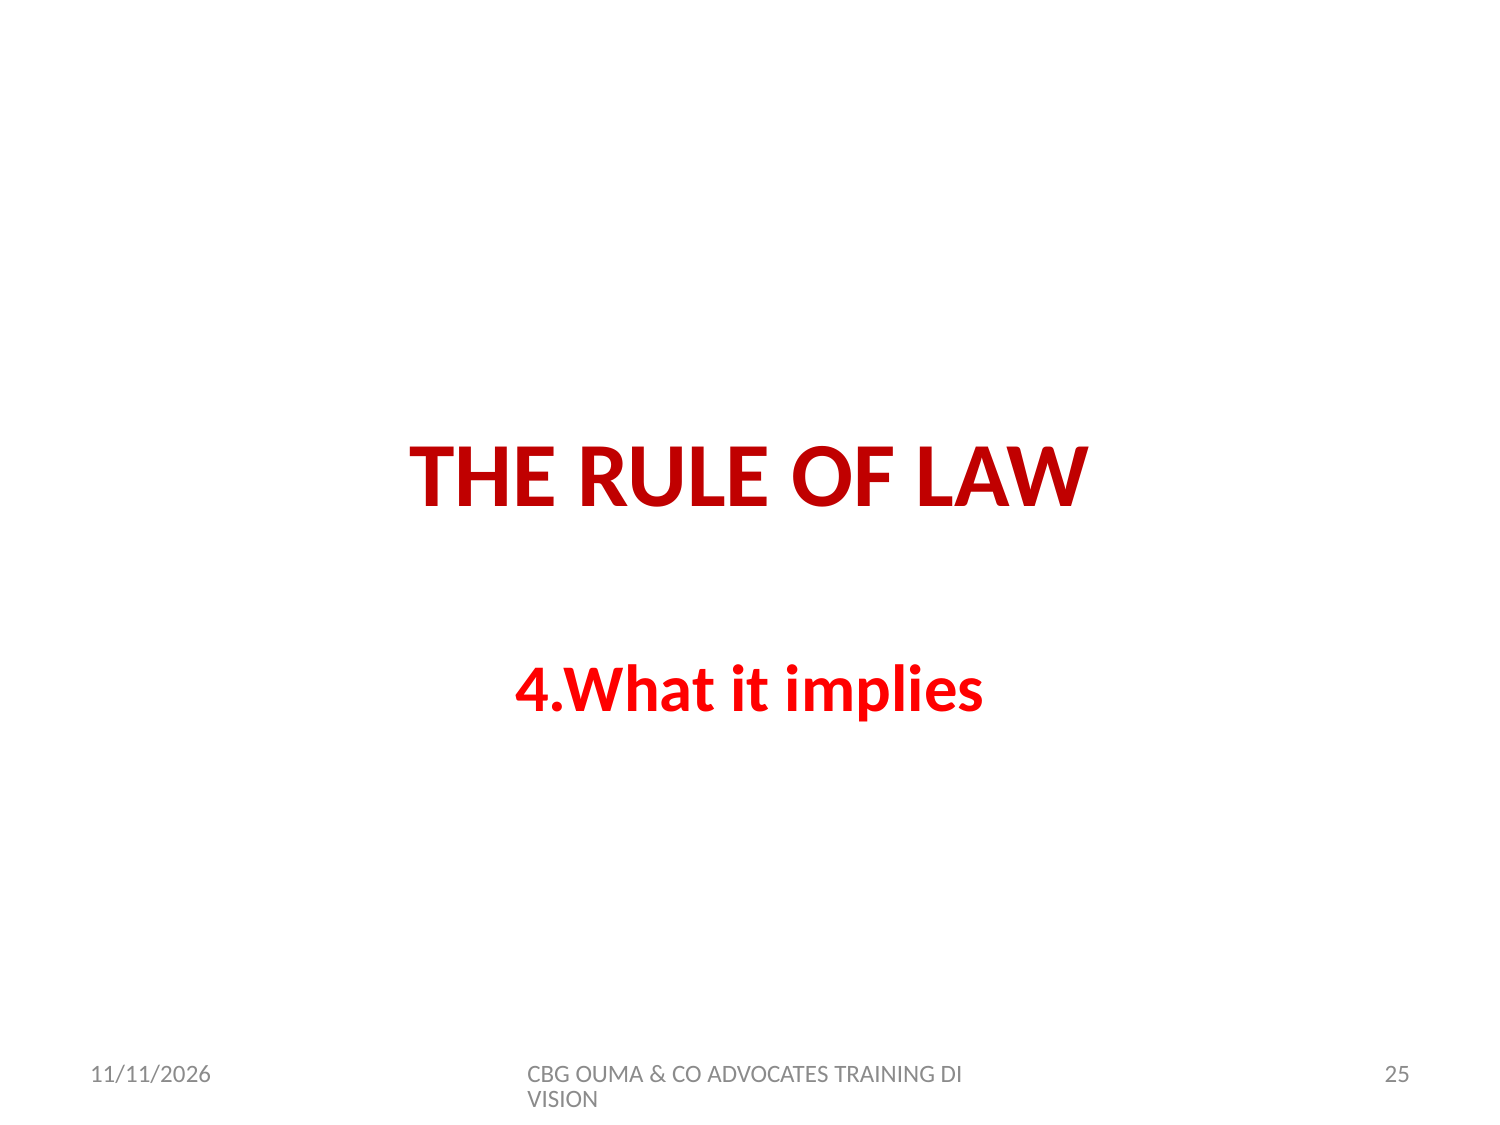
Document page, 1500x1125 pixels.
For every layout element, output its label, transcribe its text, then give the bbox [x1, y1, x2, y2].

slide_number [75, 1042, 425, 1103]
subtitle 4.What it implies [225, 637, 1275, 925]
title THE RULE OF LAW [112, 349, 1388, 591]
footer CBG OUMA & CO ADVOCATES TRAINING DIVISION [512, 1042, 988, 1103]
slide_number 25 [1074, 1042, 1425, 1103]
